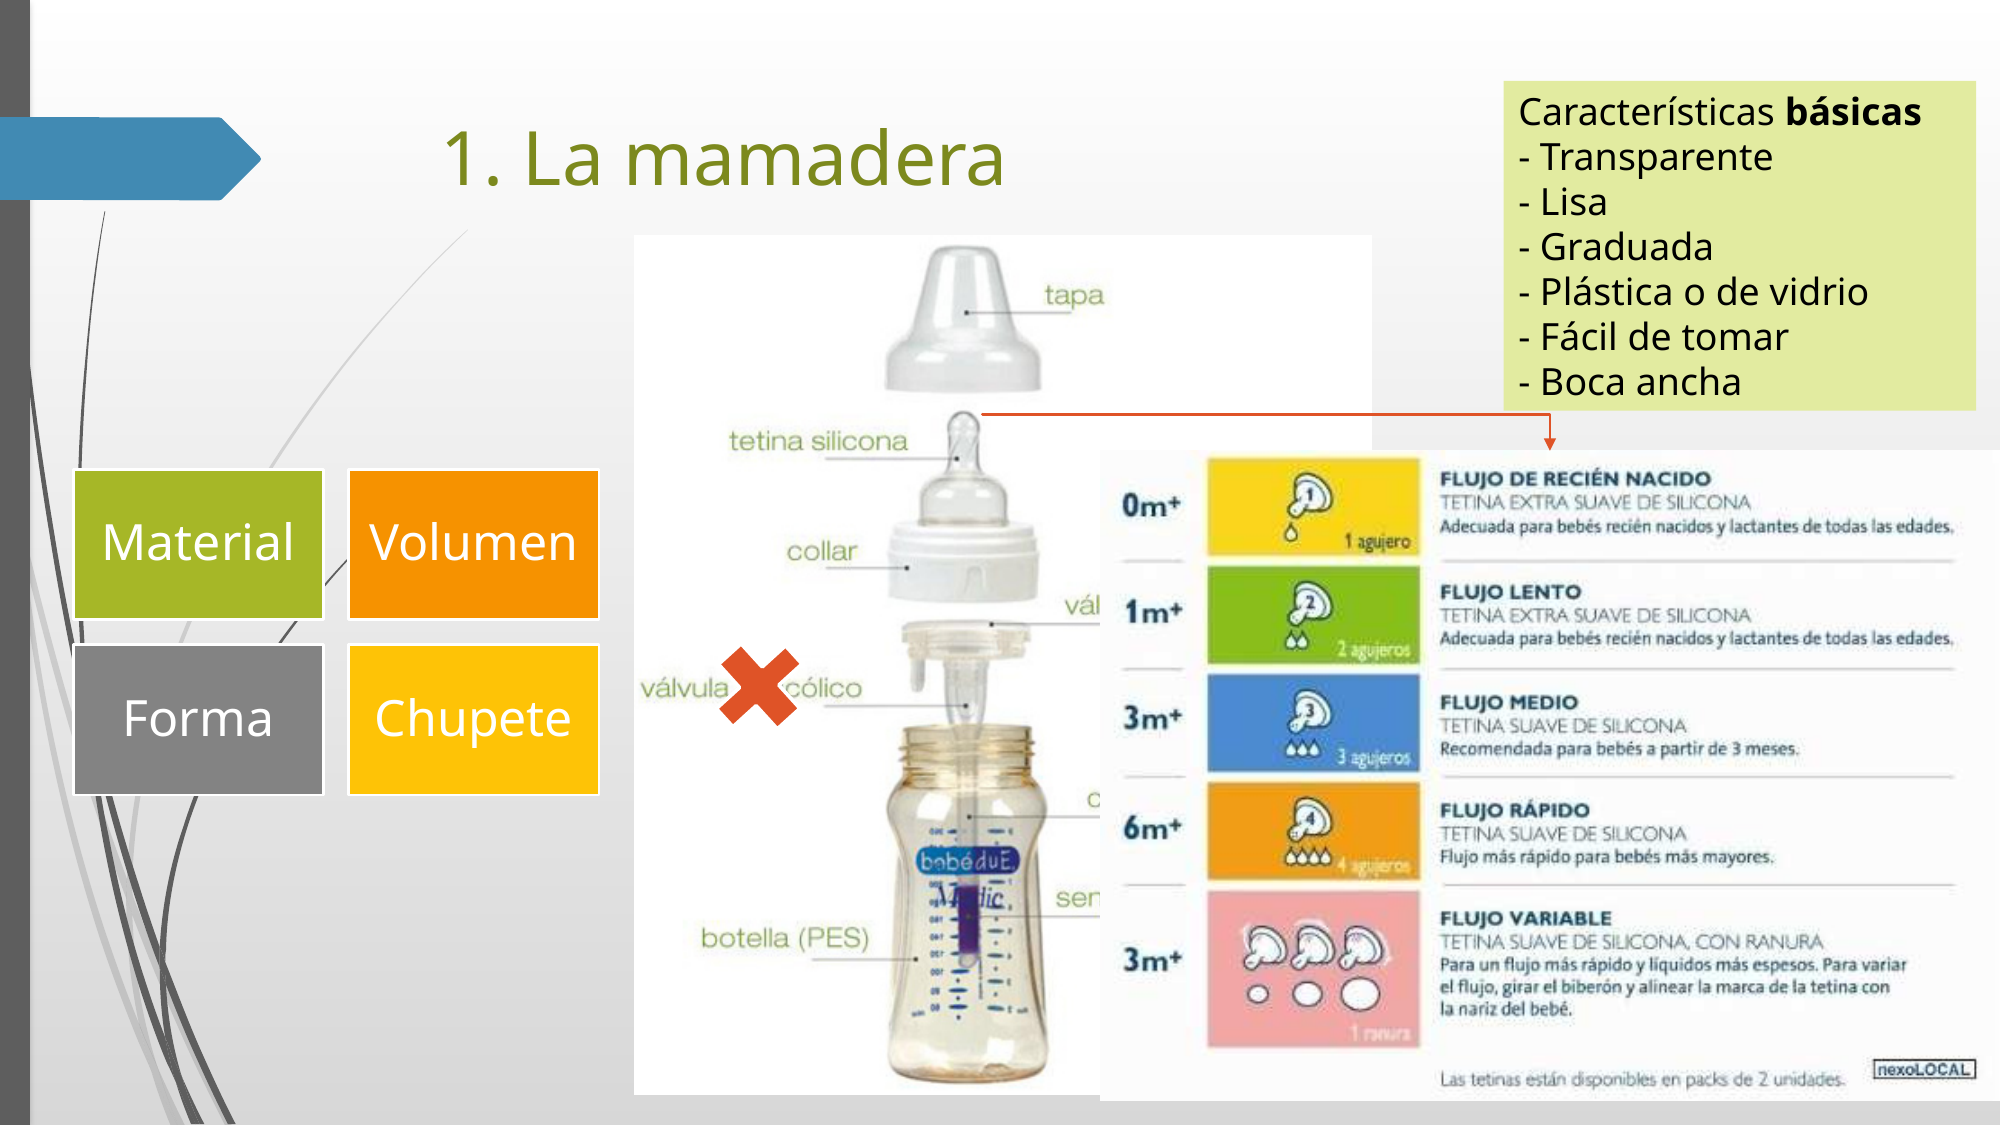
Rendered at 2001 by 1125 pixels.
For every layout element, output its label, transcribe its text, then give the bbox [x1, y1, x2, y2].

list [72, 418, 600, 847]
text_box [712, 562, 977, 944]
title 1. La mamadera [425, 102, 1503, 313]
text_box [982, 413, 2000, 1101]
picture [634, 235, 1373, 1095]
text_box Características básicas - Transparente - Lisa - Graduada - Plástica o de vidrio - Fácil de tomar - Boca ancha [1503, 80, 1977, 411]
